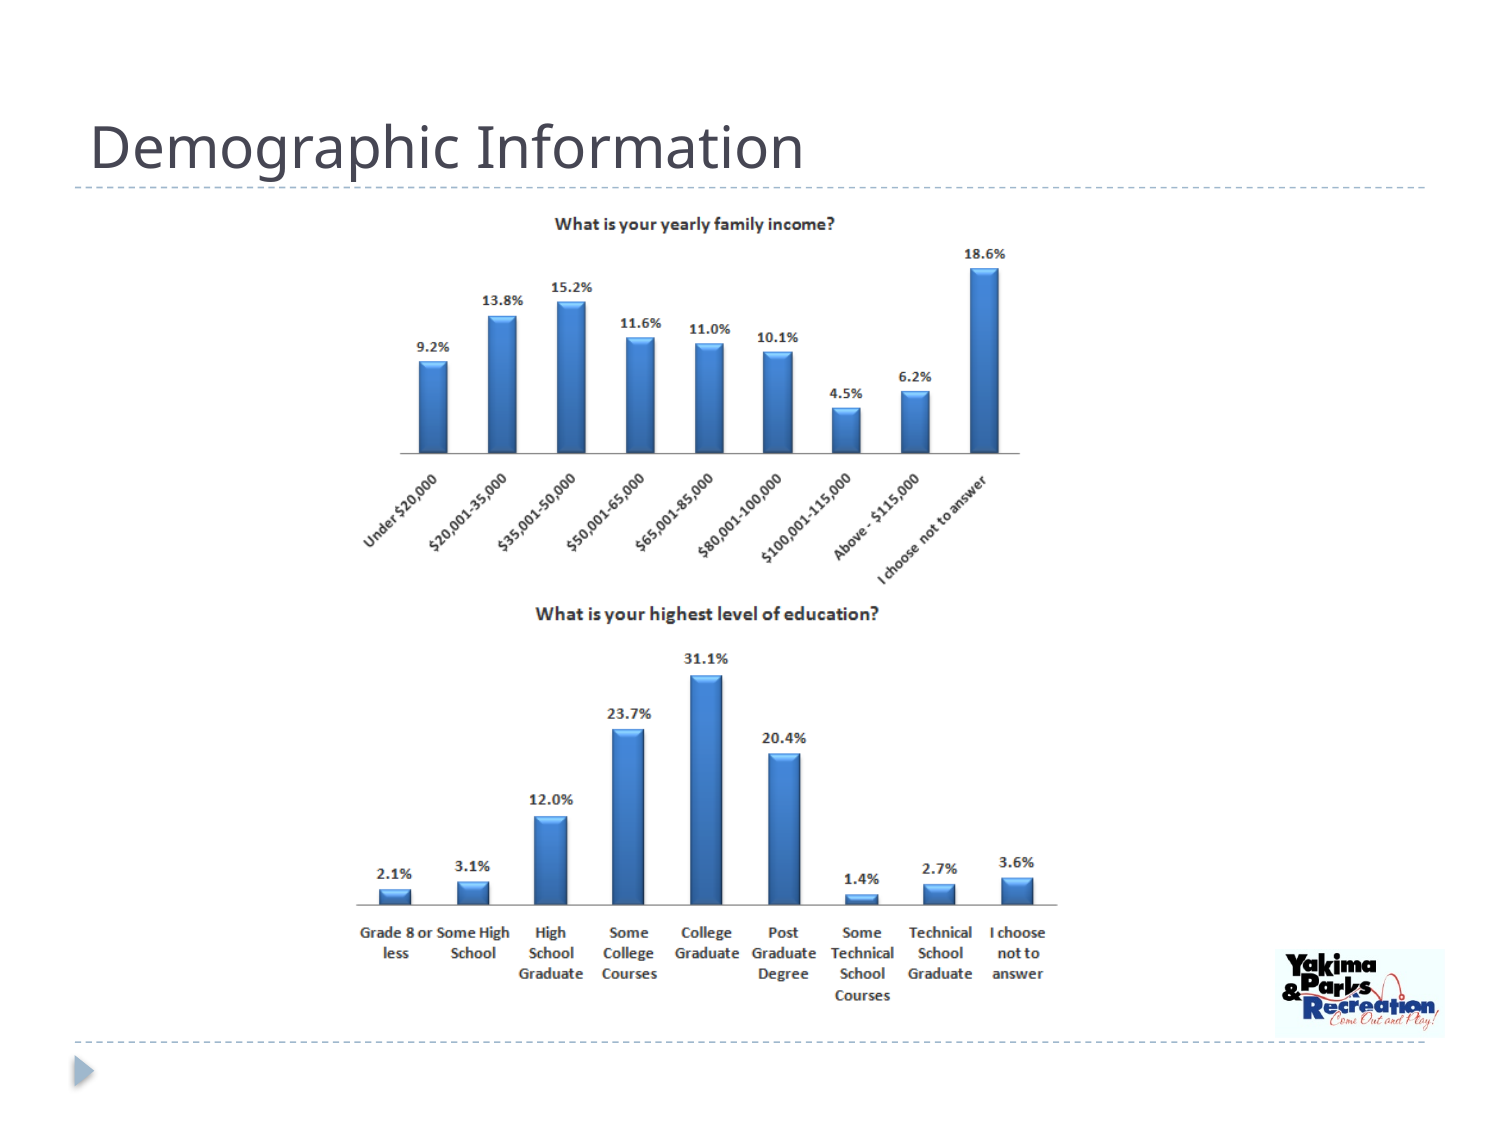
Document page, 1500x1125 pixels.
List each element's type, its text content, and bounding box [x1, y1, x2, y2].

title Demographic Information [75, 24, 1425, 188]
picture [337, 199, 1077, 1025]
picture [1274, 949, 1445, 1038]
